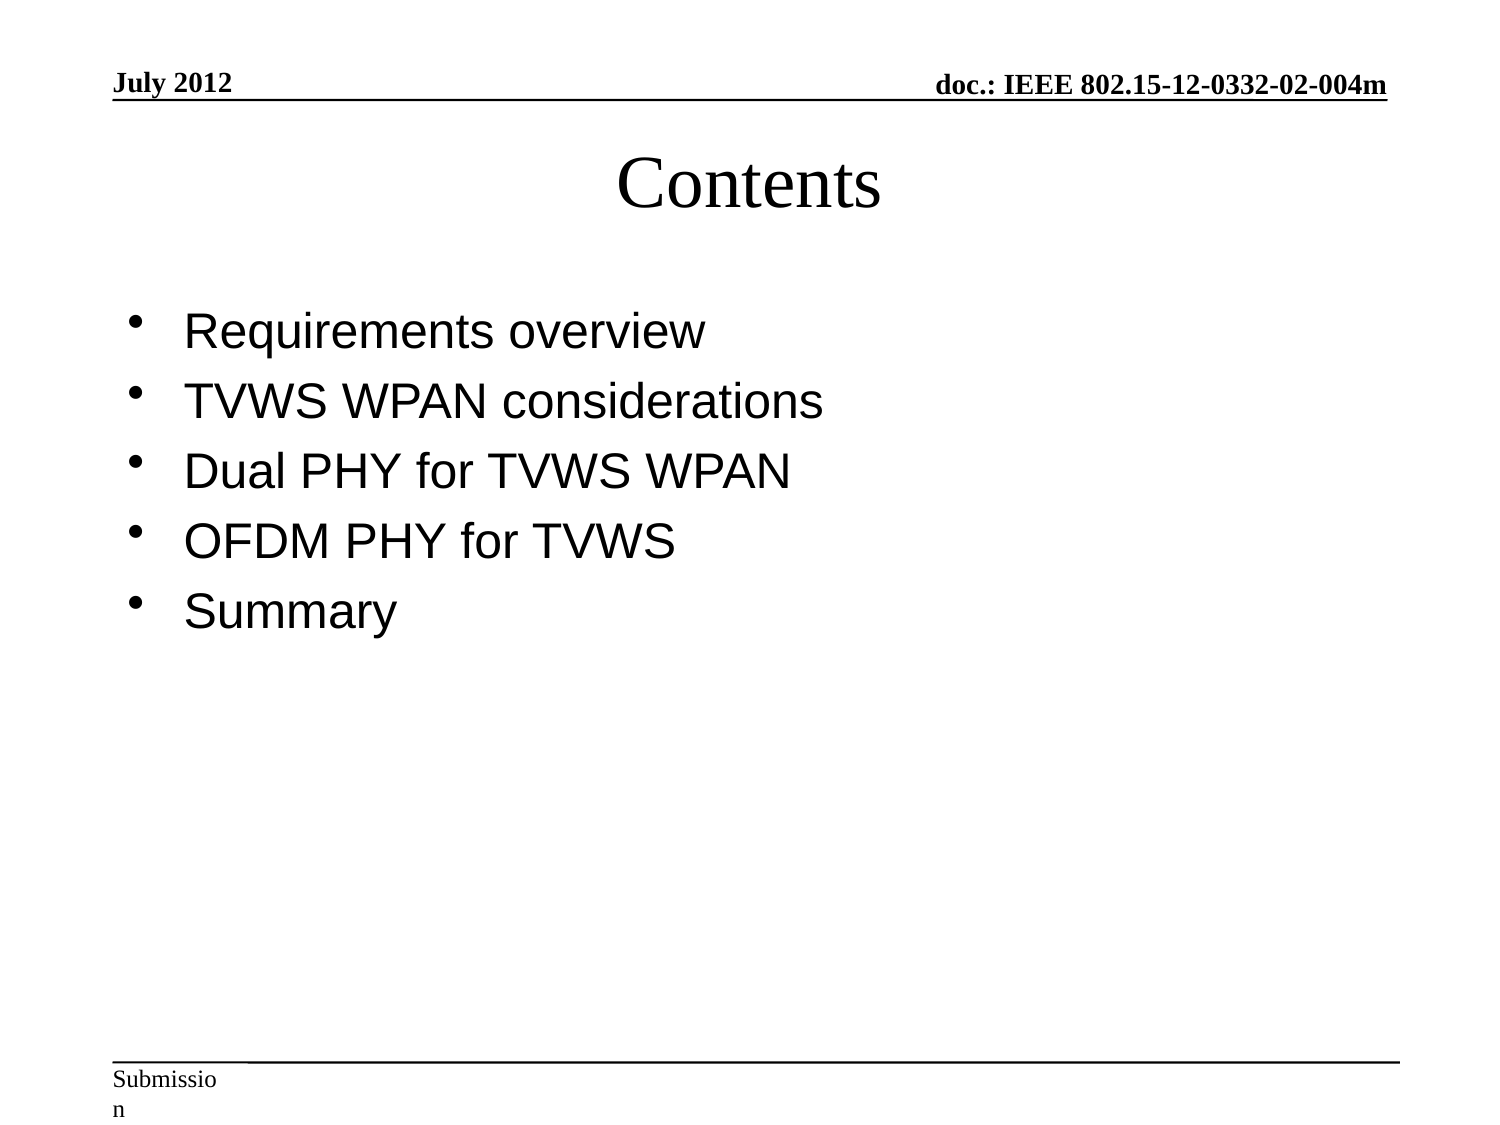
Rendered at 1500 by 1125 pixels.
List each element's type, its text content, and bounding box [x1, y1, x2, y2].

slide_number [112, 62, 376, 99]
text_box Contents [112, 125, 1388, 268]
text_box Requirements overview TVWS WPAN considerations Dual PHY for TVWS WPAN OFDM PHY for TVWS Summary [112, 290, 1388, 1000]
